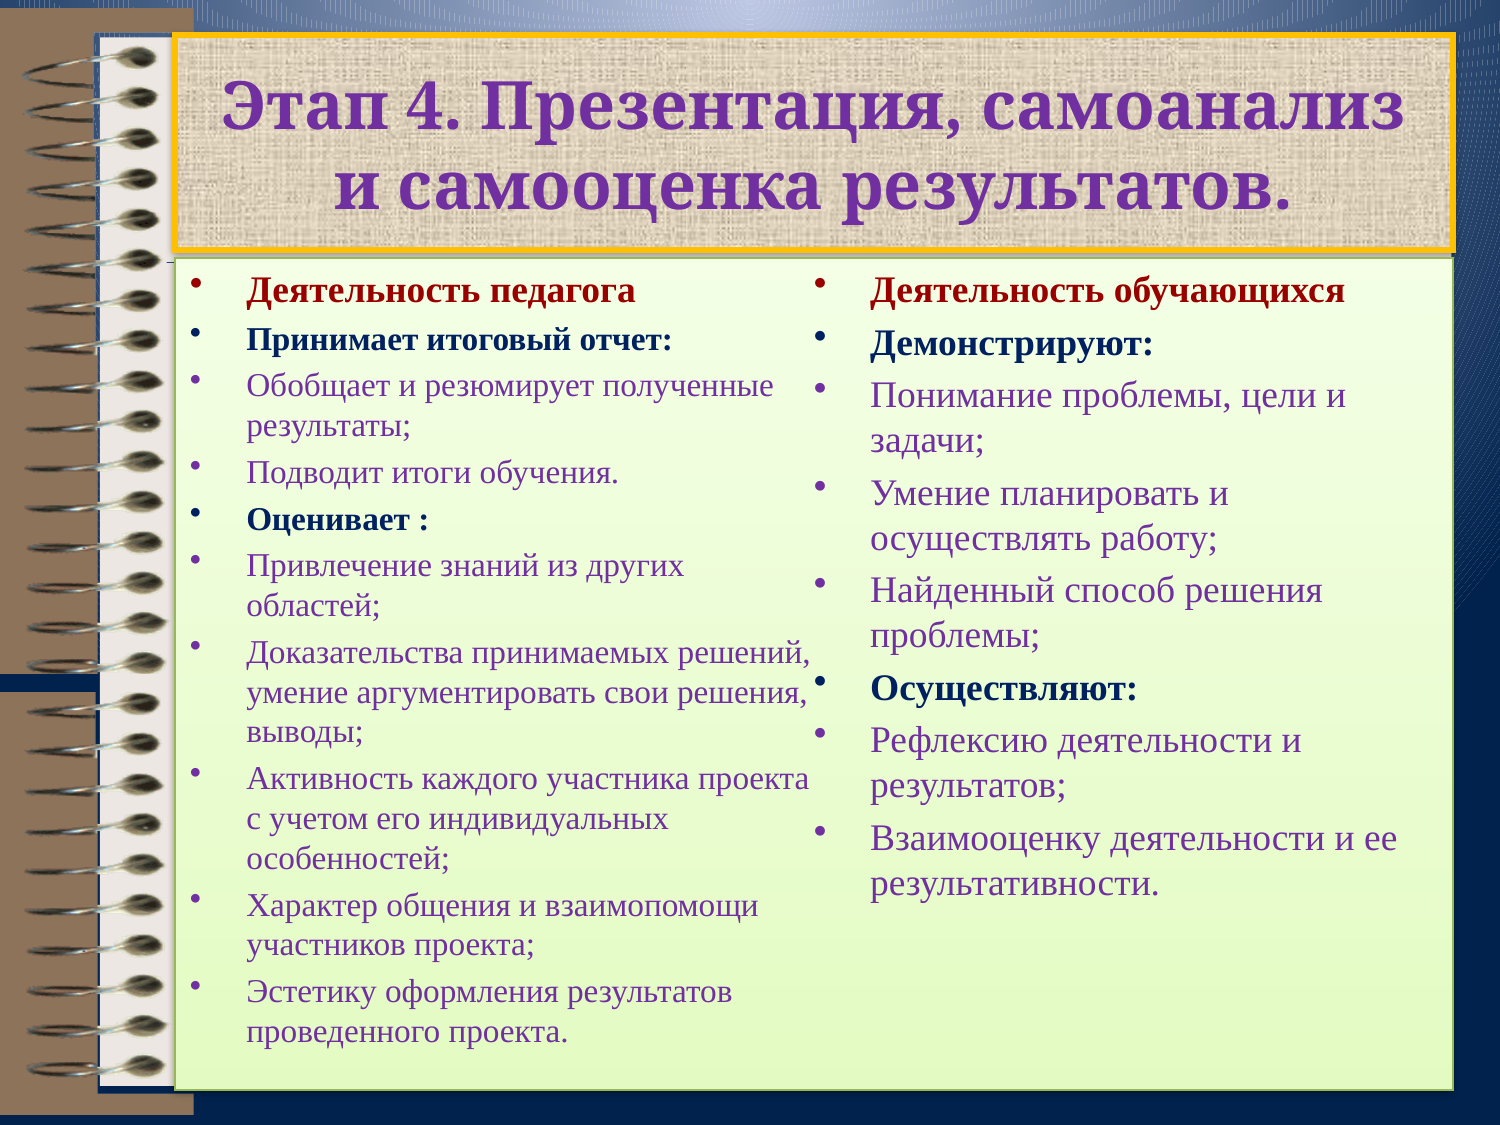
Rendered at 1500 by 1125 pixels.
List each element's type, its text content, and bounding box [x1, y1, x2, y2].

picture [0, 8, 194, 674]
picture [0, 692, 194, 1115]
list Деятельность педагога Принимает итоговый отчет: Обобщает и резюмирует полученные результаты; Подводит итоги обучения. Оценивает : Привлечение знаний из других областей; Доказательства принимаемых решений, умение аргументировать свои решения, выводы; Активность каждого участника проекта с учетом его индивидуальных особенностей; Характер общения и взаимопомощи участников проекта; Эстетику оформления результатов проведенного проекта. Деятельность обучающихся Демонстрируют: Понимание проблемы, цели и задачи; Умение планировать и осуществлять работу; Найденный способ решения проблемы; Осуществляют: Рефлексию деятельности и результатов; Взаимооценку деятельности и ее результативности. [174, 257, 1454, 1091]
title Этап 4. Презентация, самоанализ и самооценка результатов. [174, 34, 1454, 251]
